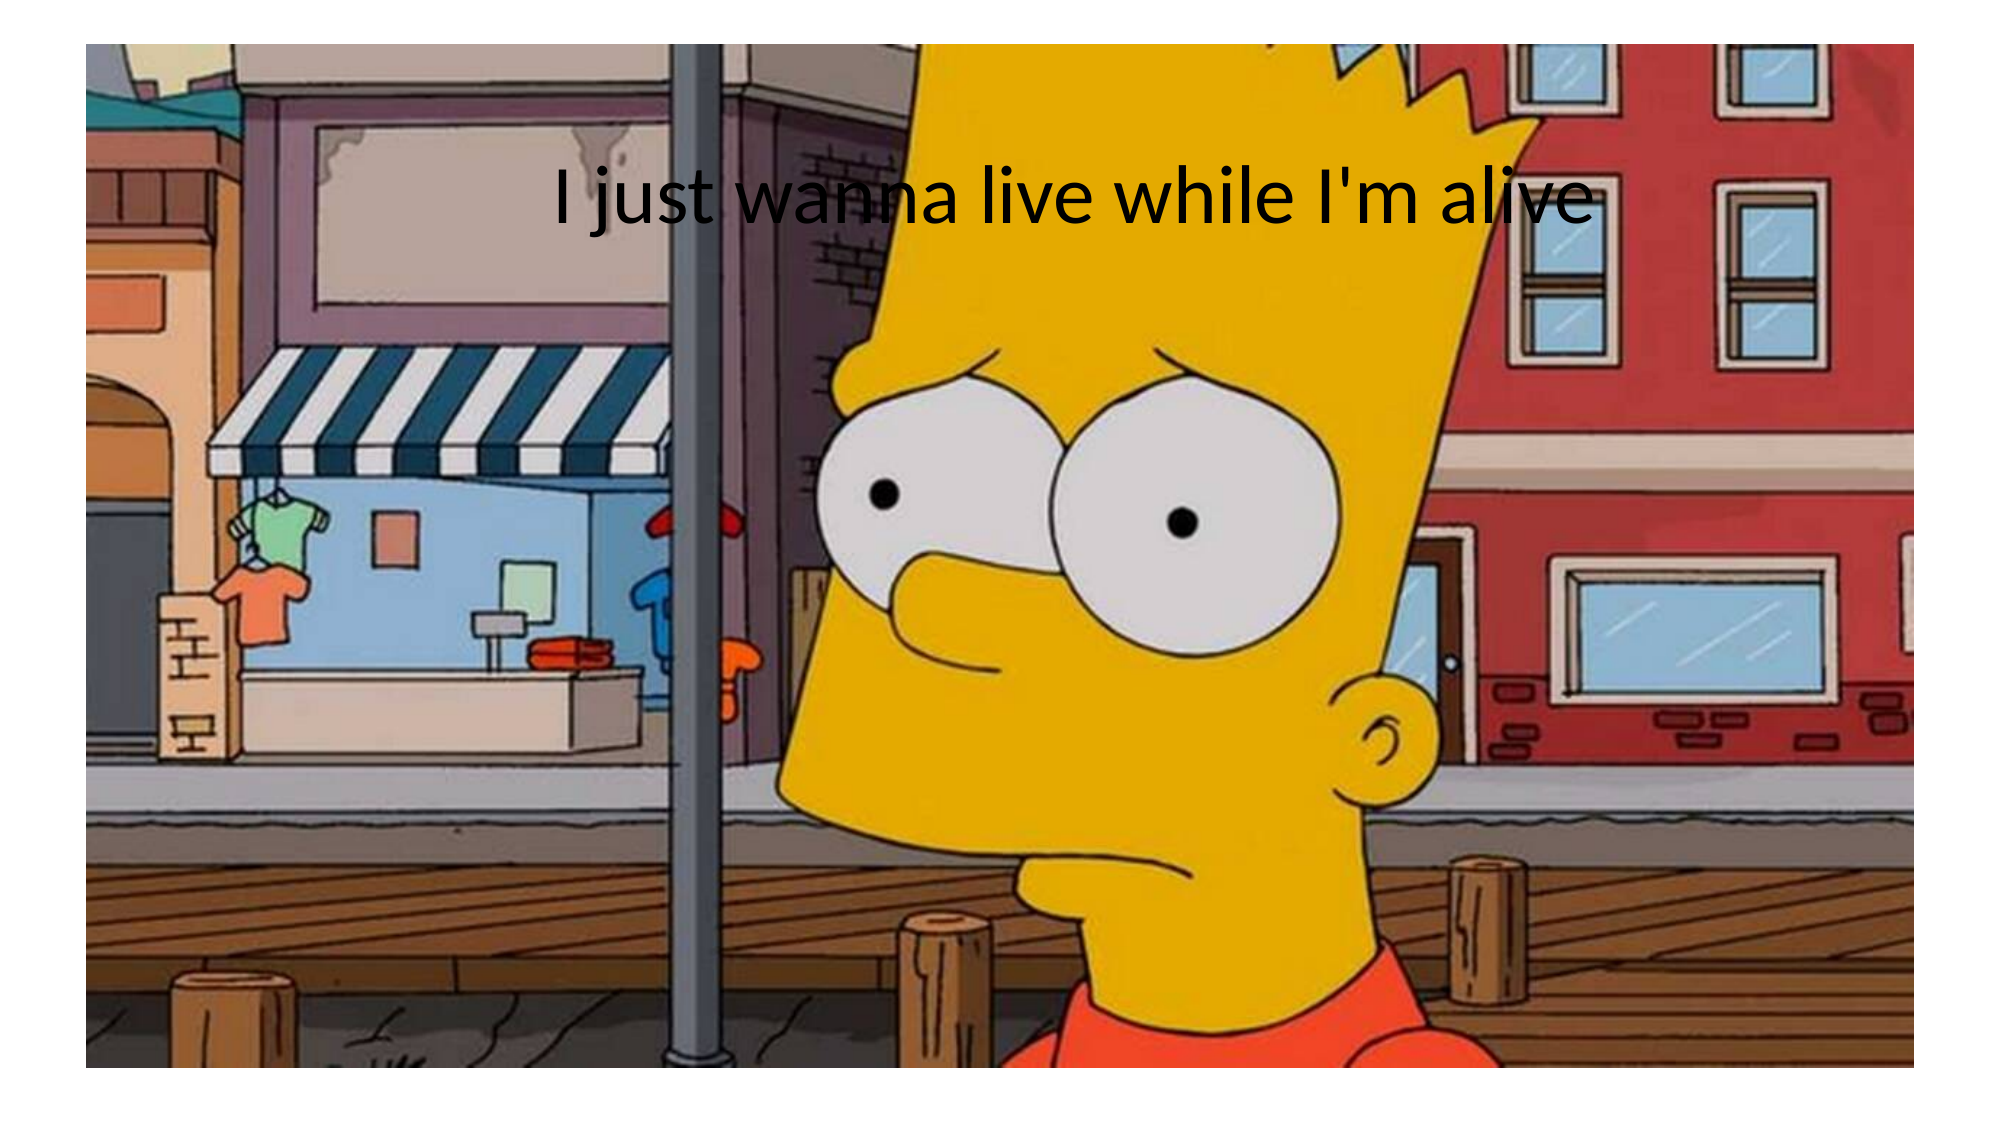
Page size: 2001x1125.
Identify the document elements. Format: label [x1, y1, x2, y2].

picture [86, 44, 1914, 1068]
